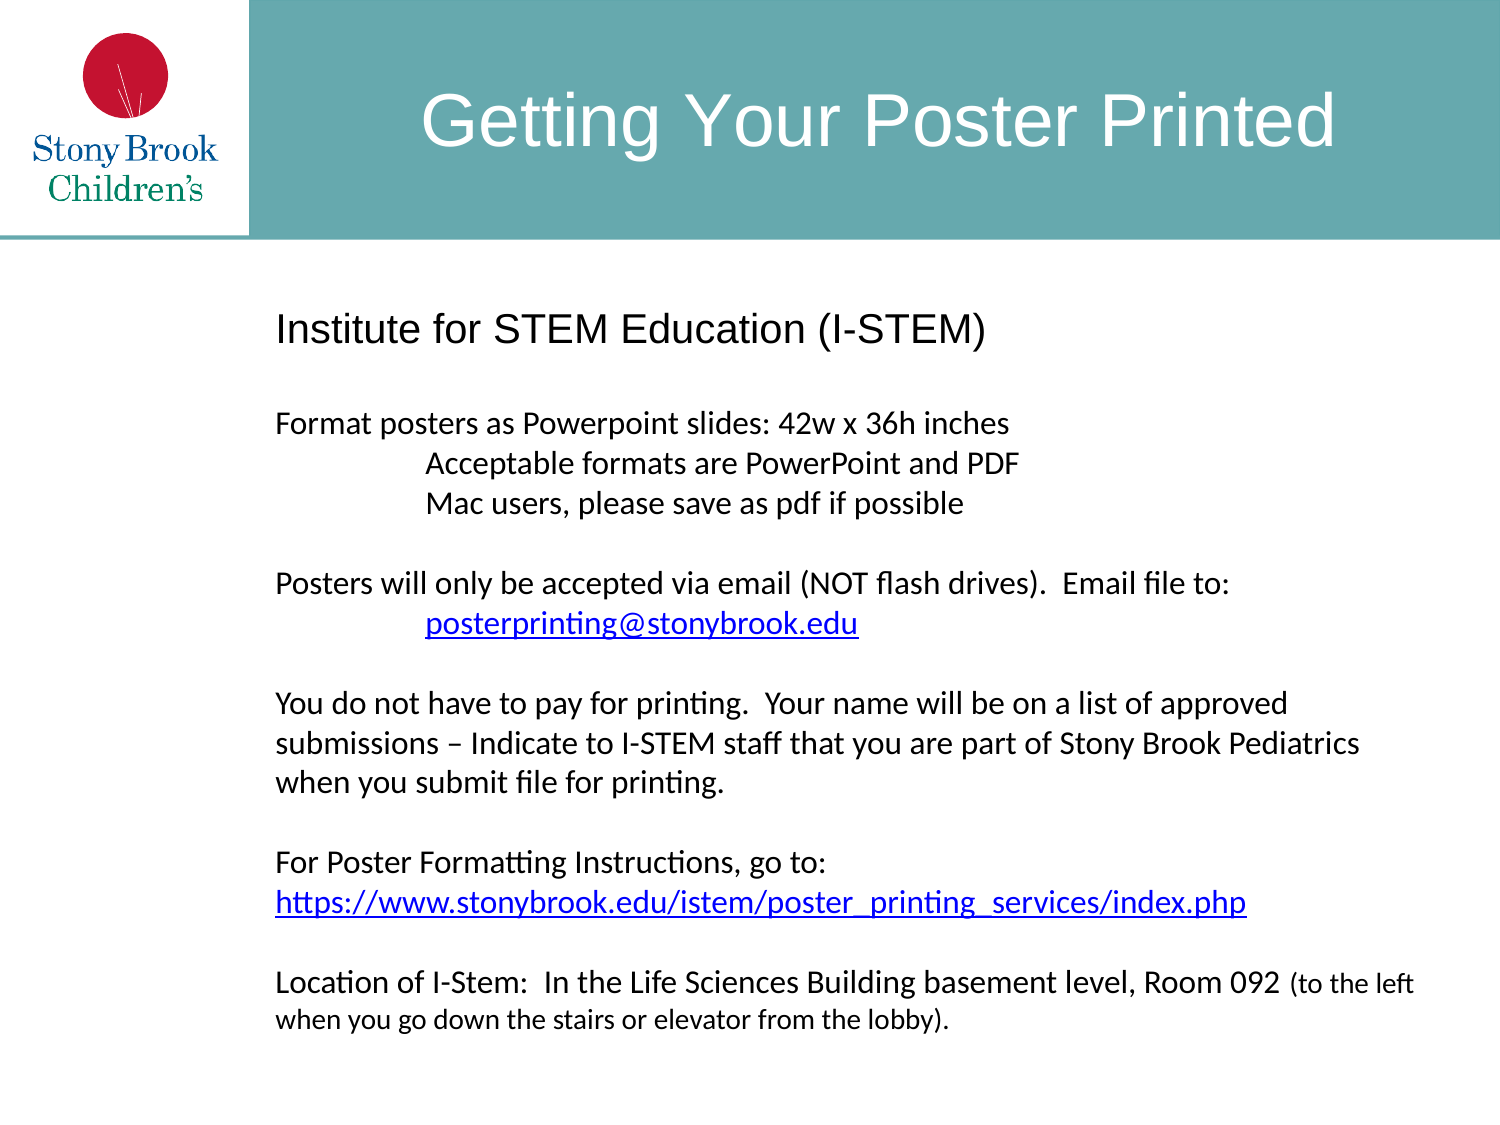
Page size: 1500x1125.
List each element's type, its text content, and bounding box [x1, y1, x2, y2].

text_box Institute for STEM Education (I-STEM) Format posters as Powerpoint slides: 42w x 36h inches Acceptable formats are PowerPoint and PDF Mac users, please save as pdf if possible Posters will only be accepted via email (NOT flash drives). Email file to: posterprinting@stonybrook.edu You do not have to pay for printing. Your name will be on a list of approved submissions – Indicate to I-STEM staff that you are part of Stony Brook Pediatrics when you submit file for printing. For Poster Formatting Instructions, go to: https://www.stonybrook.edu/istem/poster_printing_services/index.php Location of I-Stem: In the Life Sciences Building basement level, Room 092 (to the left when you go down the stairs or elevator from the lobby). [275, 301, 1425, 1063]
title Getting Your Poster Printed [45, 71, 1455, 166]
picture [32, 133, 220, 202]
